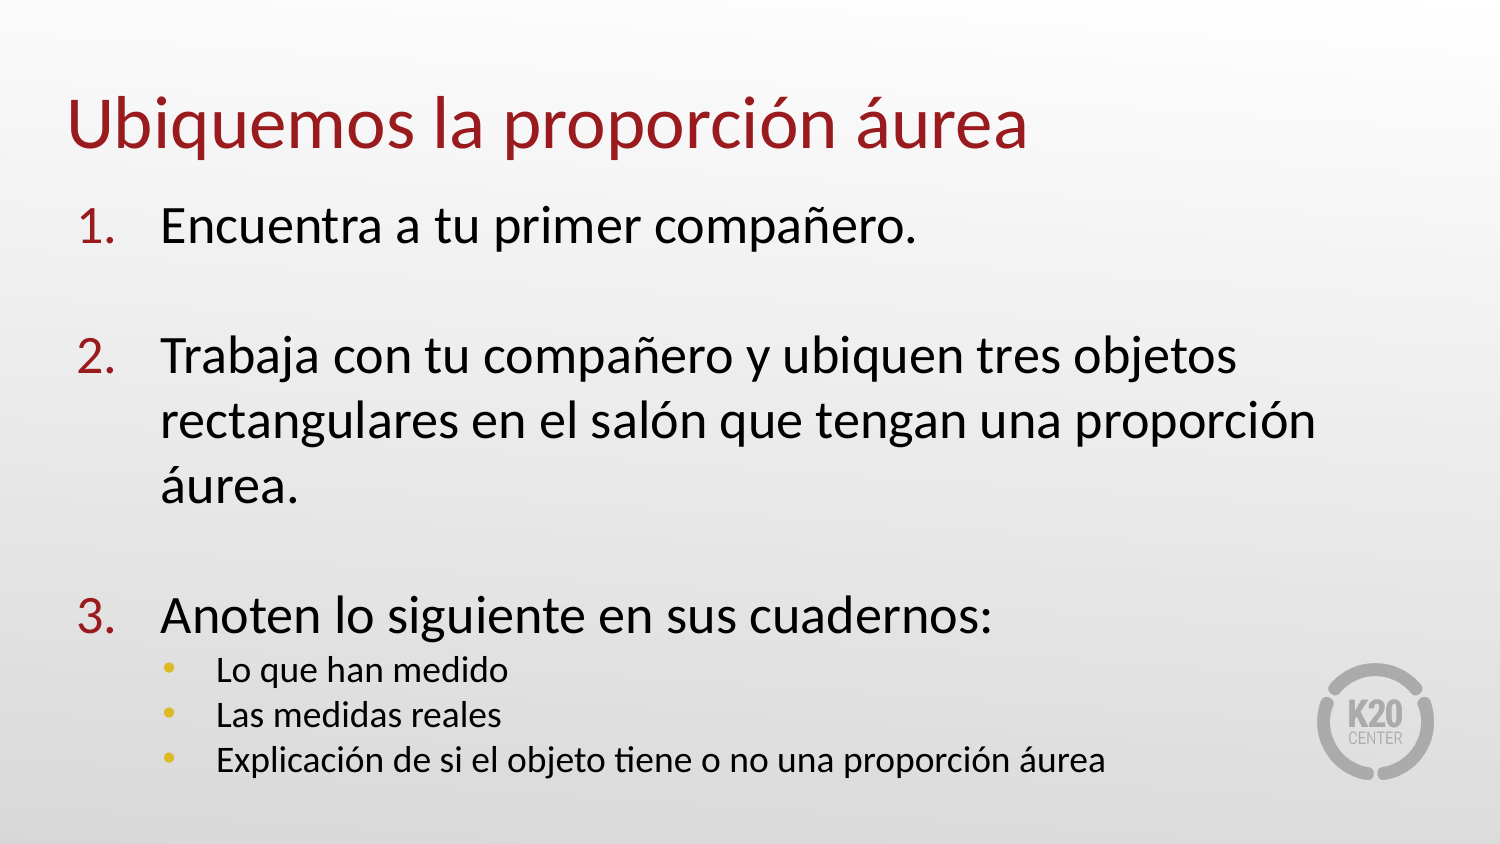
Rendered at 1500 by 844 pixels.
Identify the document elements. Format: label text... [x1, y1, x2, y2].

picture [1300, 646, 1451, 797]
list Encuentra a tu primer compañero. Trabaja con tu compañero y ubiquen tres objetos rectangulares en el salón que tengan una proporción áurea. Anoten lo siguiente en sus cuadernos: Lo que han medido Las medidas reales Explicación de si el objeto tiene o no una proporción áurea [51, 174, 1449, 736]
title Ubiquemos la proporción áurea [51, 58, 1449, 153]
